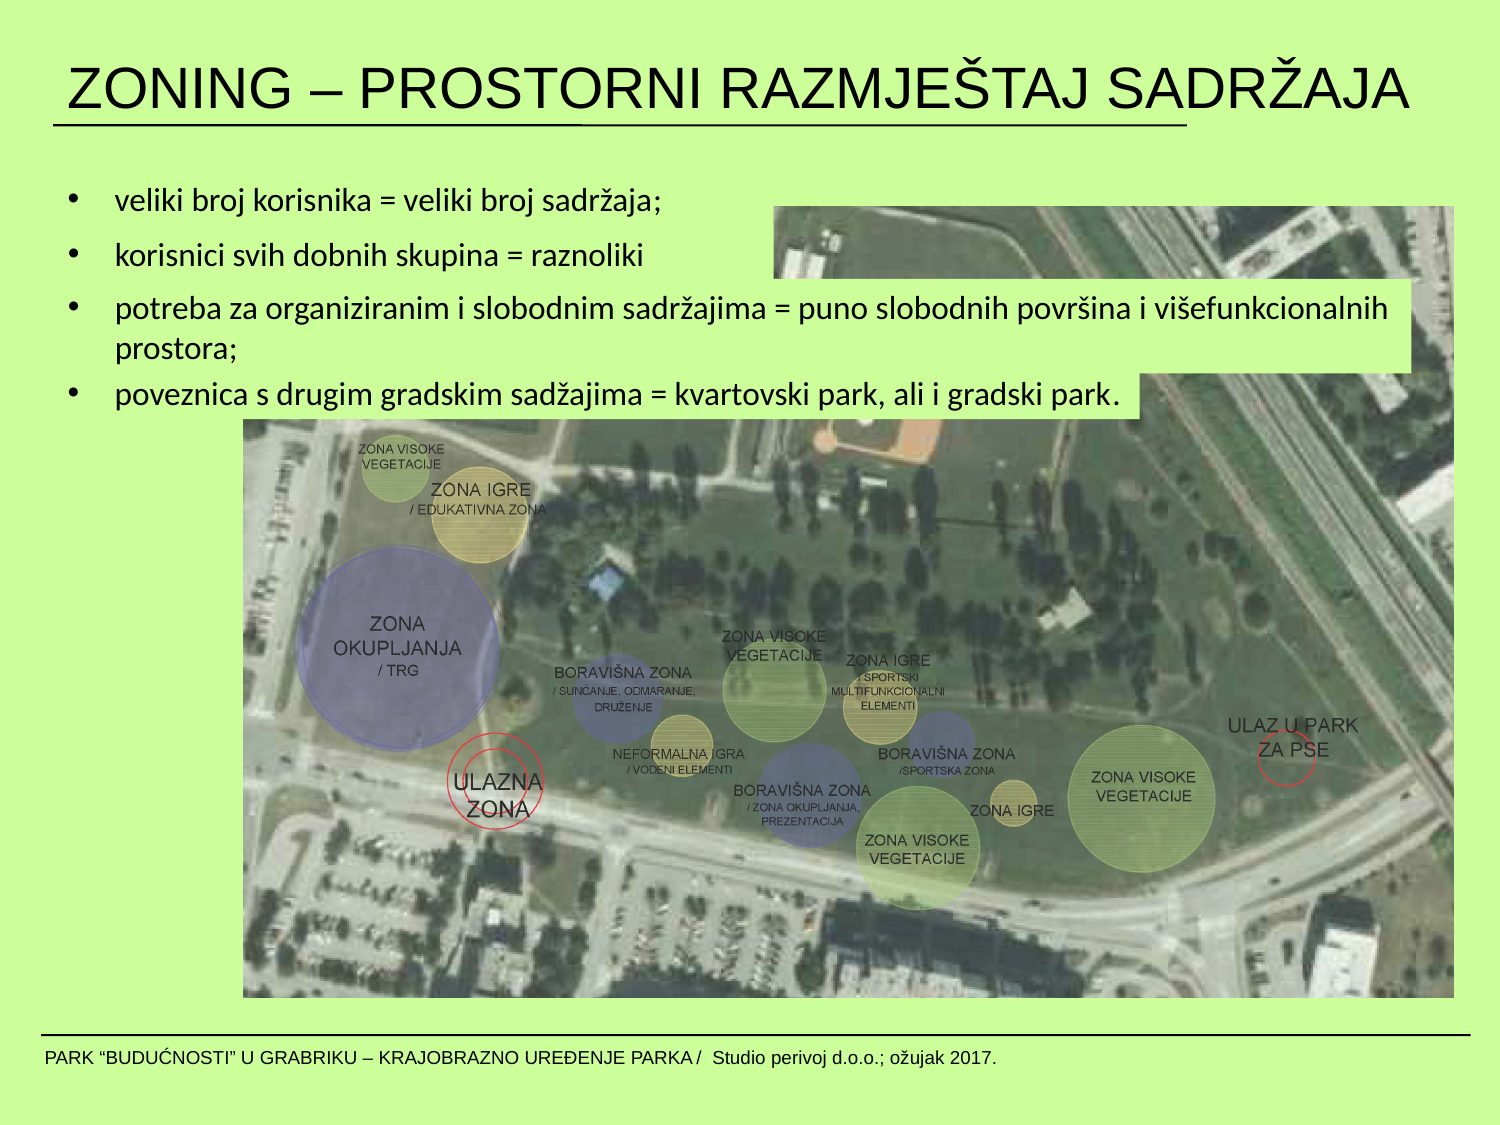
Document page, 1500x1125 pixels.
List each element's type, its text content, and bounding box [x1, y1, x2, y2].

text_box poveznica s drugim gradskim sadžajima = kvartovski park, ali i gradski park. [53, 364, 238, 420]
text_box potreba za organiziranim i slobodnim sadržajima = puno slobodnih površina i višefunkcionalnih prostora; [53, 278, 238, 364]
text_box veliki broj korisnika = veliki broj sadržaja; [52, 171, 774, 226]
picture [243, 206, 1454, 998]
text_box korisnici svih dobnih skupina = raznoliki sadržaji; [53, 225, 238, 278]
text_box PARK “BUDUĆNOSTI” U GRABRIKU – KRAJOBRAZNO UREĐENJE PARKA / Studio perivoj d.o.o.; ožujak 2017. [29, 1037, 1500, 1125]
text_box ZONING – PROSTORNI RAZMJEŠTAJ SADRŽAJA [52, 42, 1435, 128]
